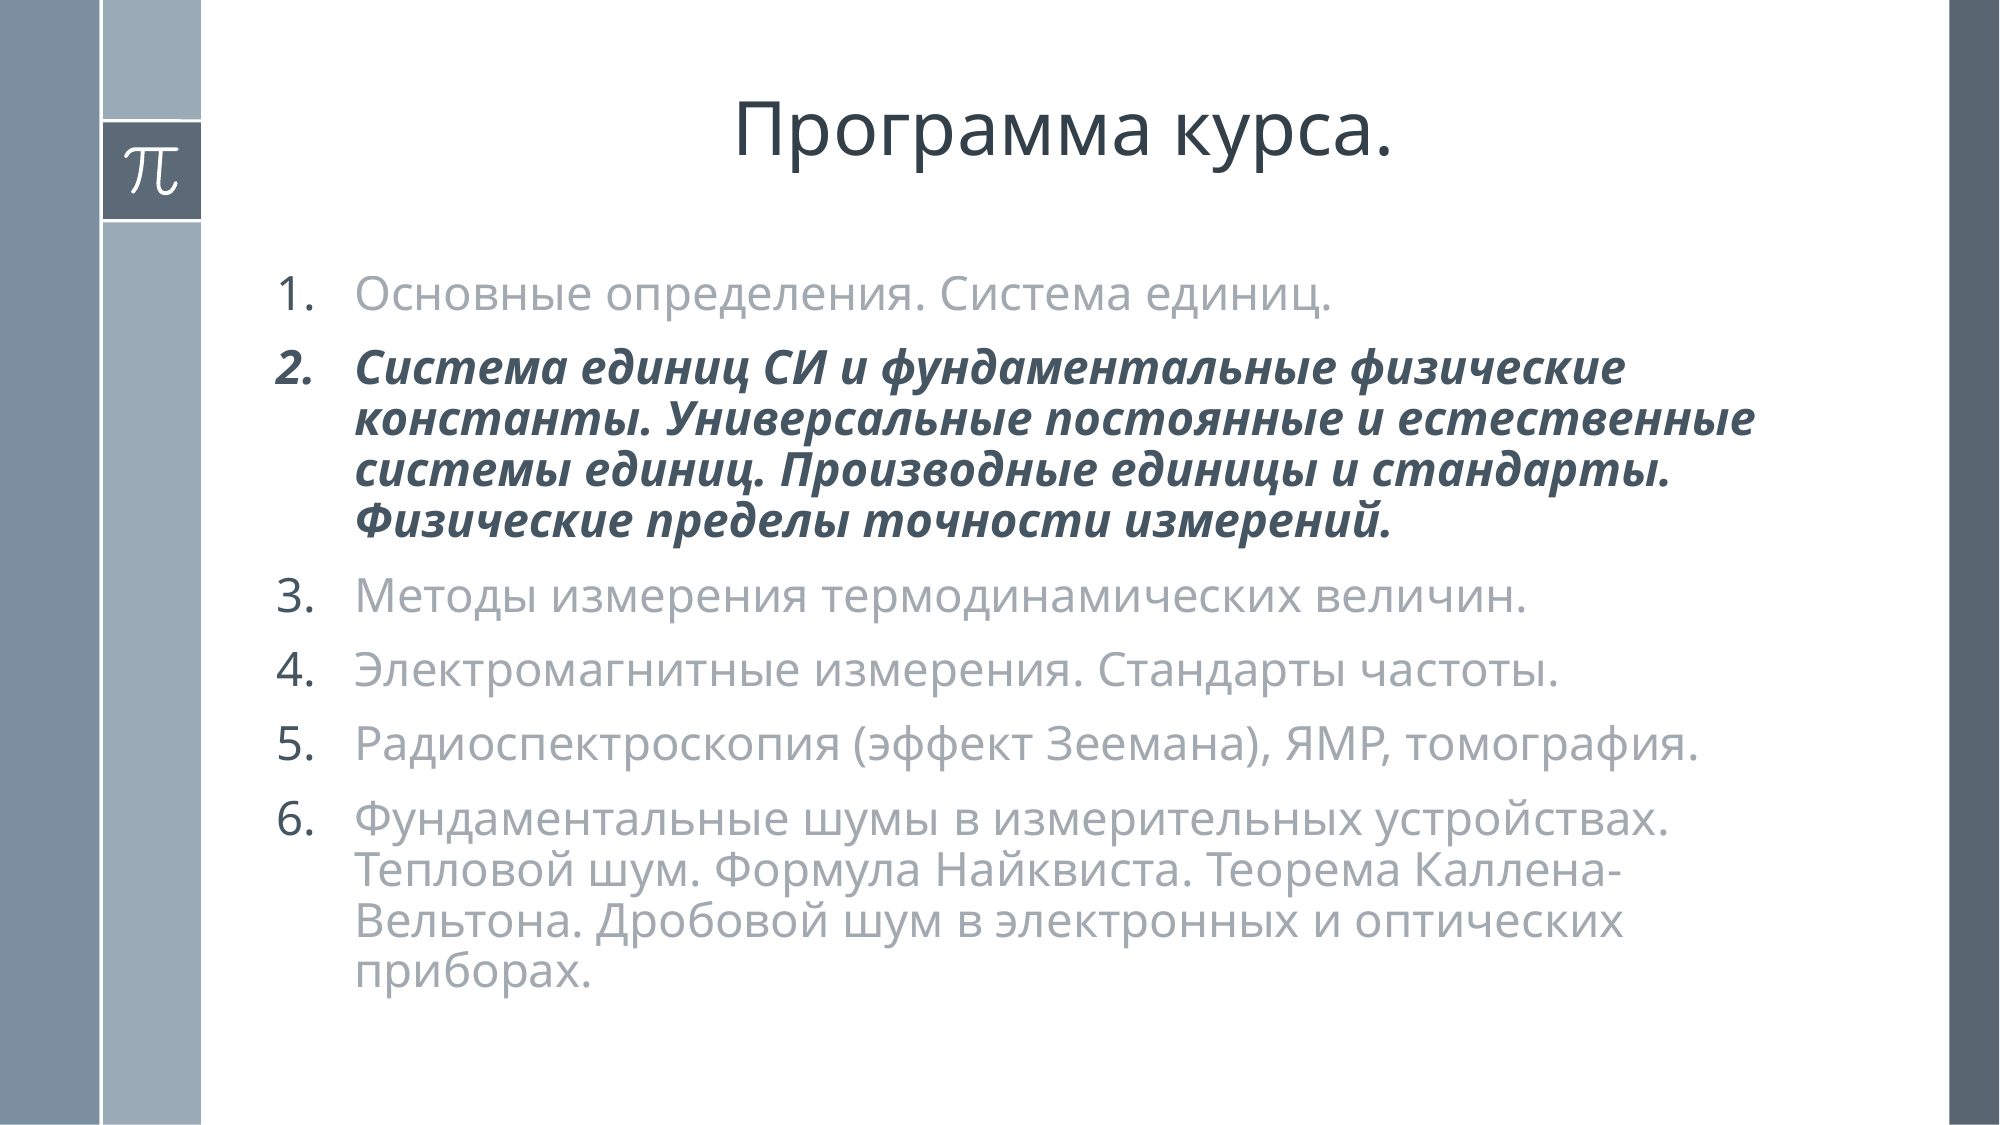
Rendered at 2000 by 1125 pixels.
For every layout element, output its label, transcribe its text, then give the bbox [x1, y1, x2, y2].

text_box Программа курса. [261, 29, 1866, 233]
text_box Основные определения. Система единиц. Система единиц СИ и фундаментальные физические константы. Универсальные постоянные и естественные системы единиц. Производные единицы и стандарты. Физические пределы точности измерений. Методы измерения термодинамических величин. Электромагнитные измерения. Стандарты частоты. Радиоспектроскопия (эффект Зеемана), ЯМР, томография. Фундаментальные шумы в измерительных устройствах. Тепловой шум. Формула Найквиста. Теорема Каллена-Вельтона. Дробовой шум в электронных и оптических приборах. [261, 262, 1866, 1013]
